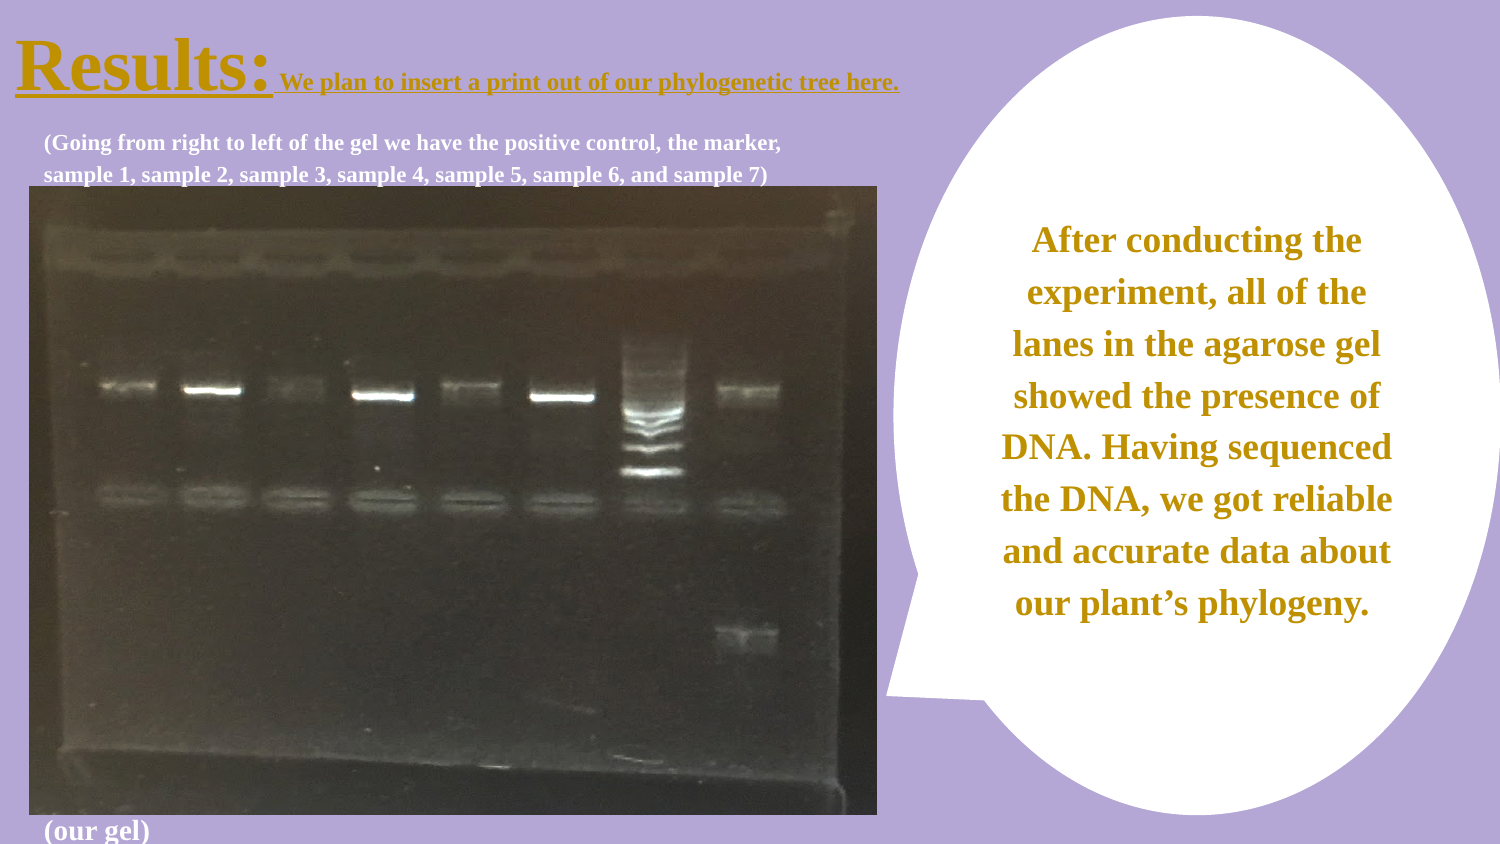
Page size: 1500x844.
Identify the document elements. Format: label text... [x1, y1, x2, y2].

title Results: We plan to insert a print out of our phylogenetic tree here. [0, 0, 1398, 94]
text_box (our gel) [28, 822, 171, 844]
text_box (Going from right to left of the gel we have the positive control, the marker, sample 1, sample 2, sample 3, sample 4, sample 5, sample 6, and sample 7) [28, 108, 840, 185]
picture [28, 186, 878, 815]
text_box After conducting the experiment, all of the lanes in the agarose gel showed the presence of DNA. Having sequenced the DNA, we got reliable and accurate data about our plant’s phylogeny. [887, 16, 1500, 815]
